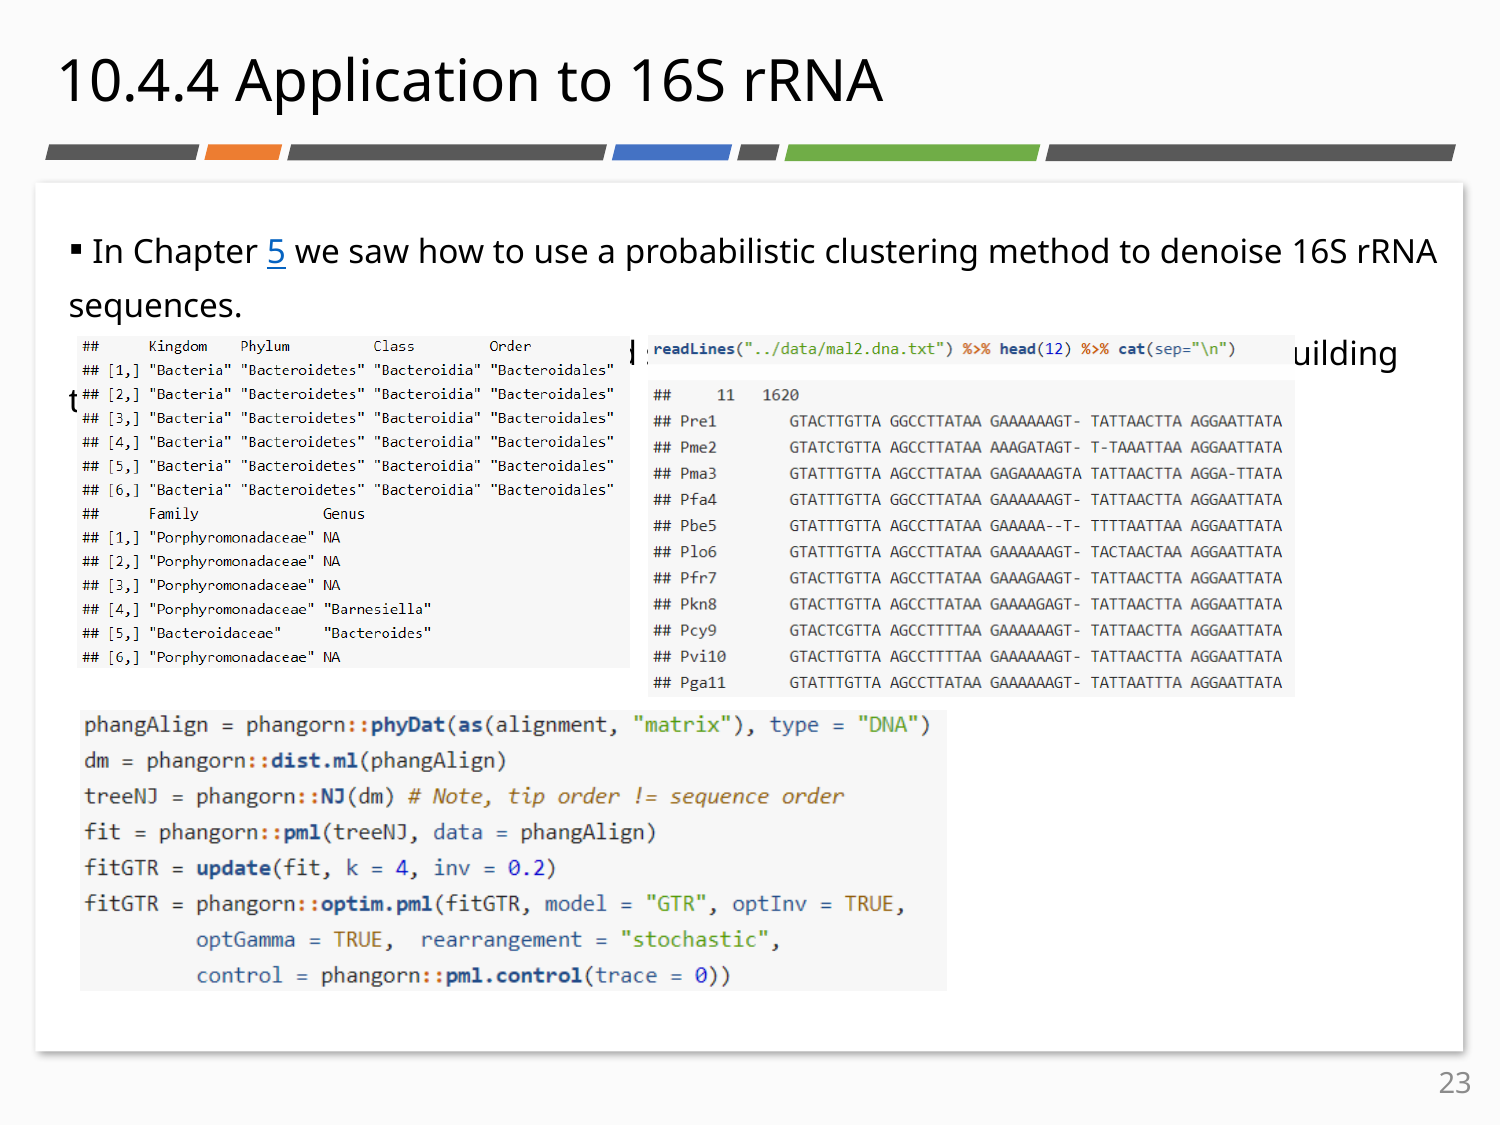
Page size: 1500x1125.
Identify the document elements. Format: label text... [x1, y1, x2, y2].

picture [80, 710, 947, 992]
text_box In Chapter 5 we saw how to use a probabilistic clustering method to denoise 16S rRNA sequences. We can now reload these denoised sequences and preprocess them before building their phylogeny. [53, 214, 1459, 475]
picture [648, 335, 1295, 697]
picture [77, 336, 630, 668]
slide_number 23 [1253, 1054, 1488, 1115]
title 10.4.4 Application to 16S rRNA [41, 28, 1458, 138]
